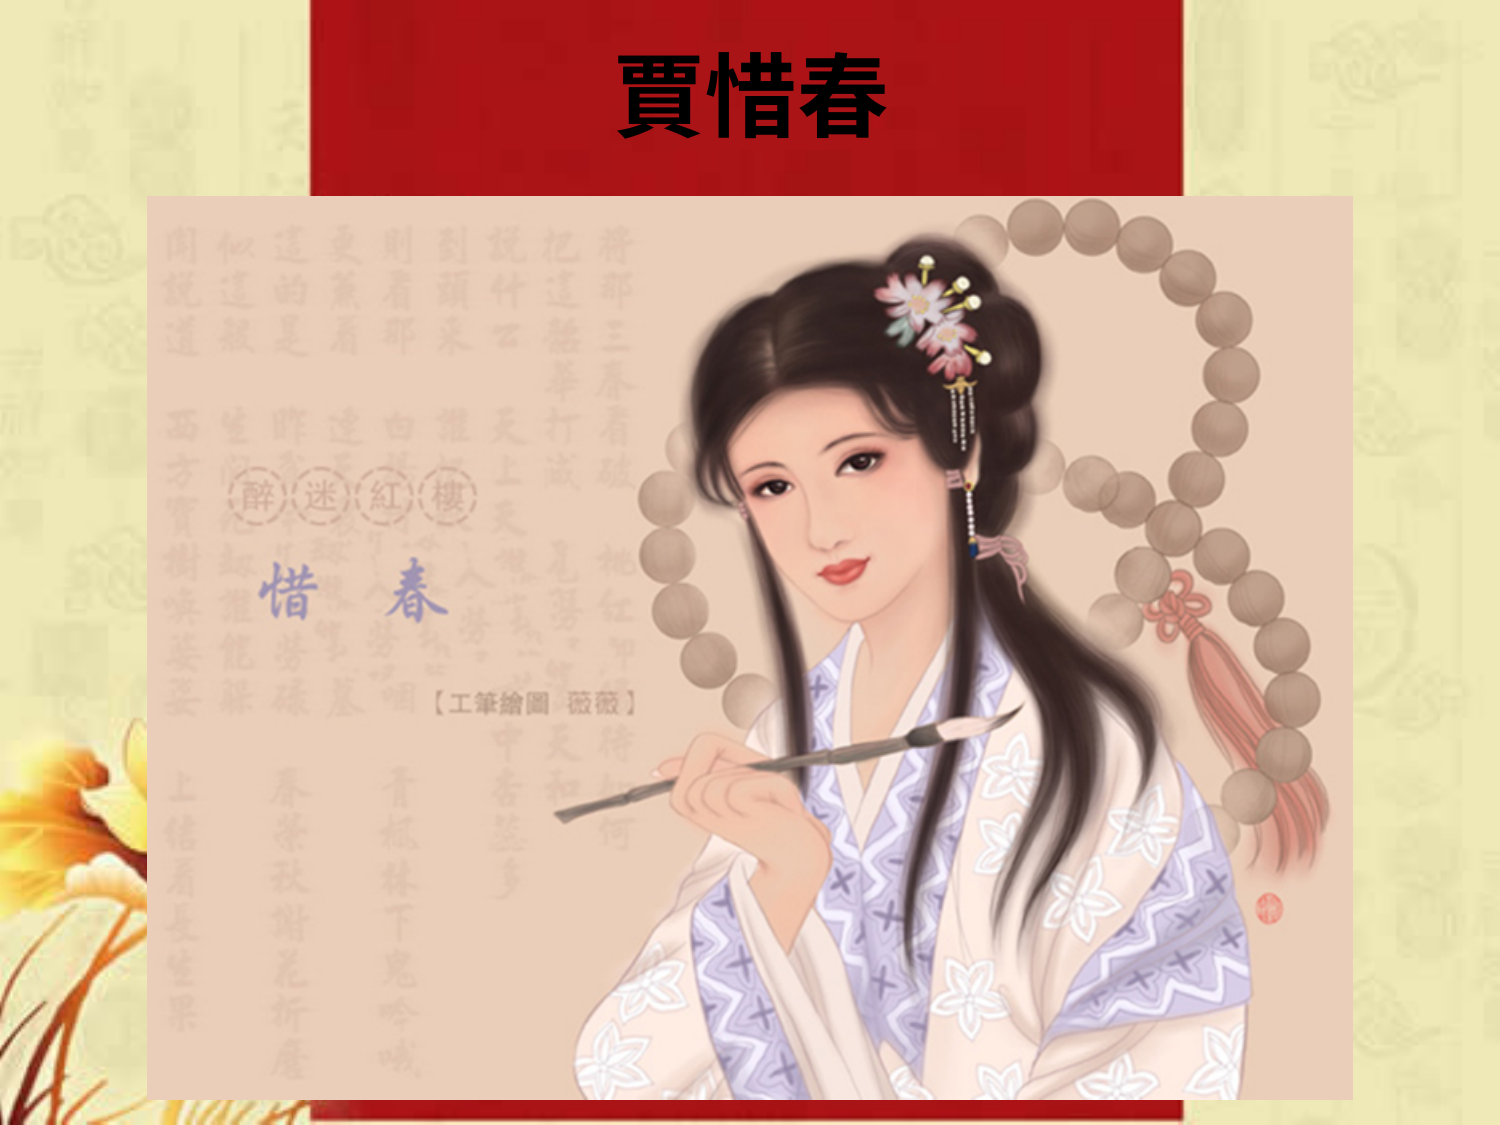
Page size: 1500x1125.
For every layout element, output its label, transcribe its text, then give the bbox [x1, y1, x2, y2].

title 賈惜春 [76, 0, 1427, 188]
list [147, 195, 1353, 1101]
picture [0, 0, 1500, 1125]
